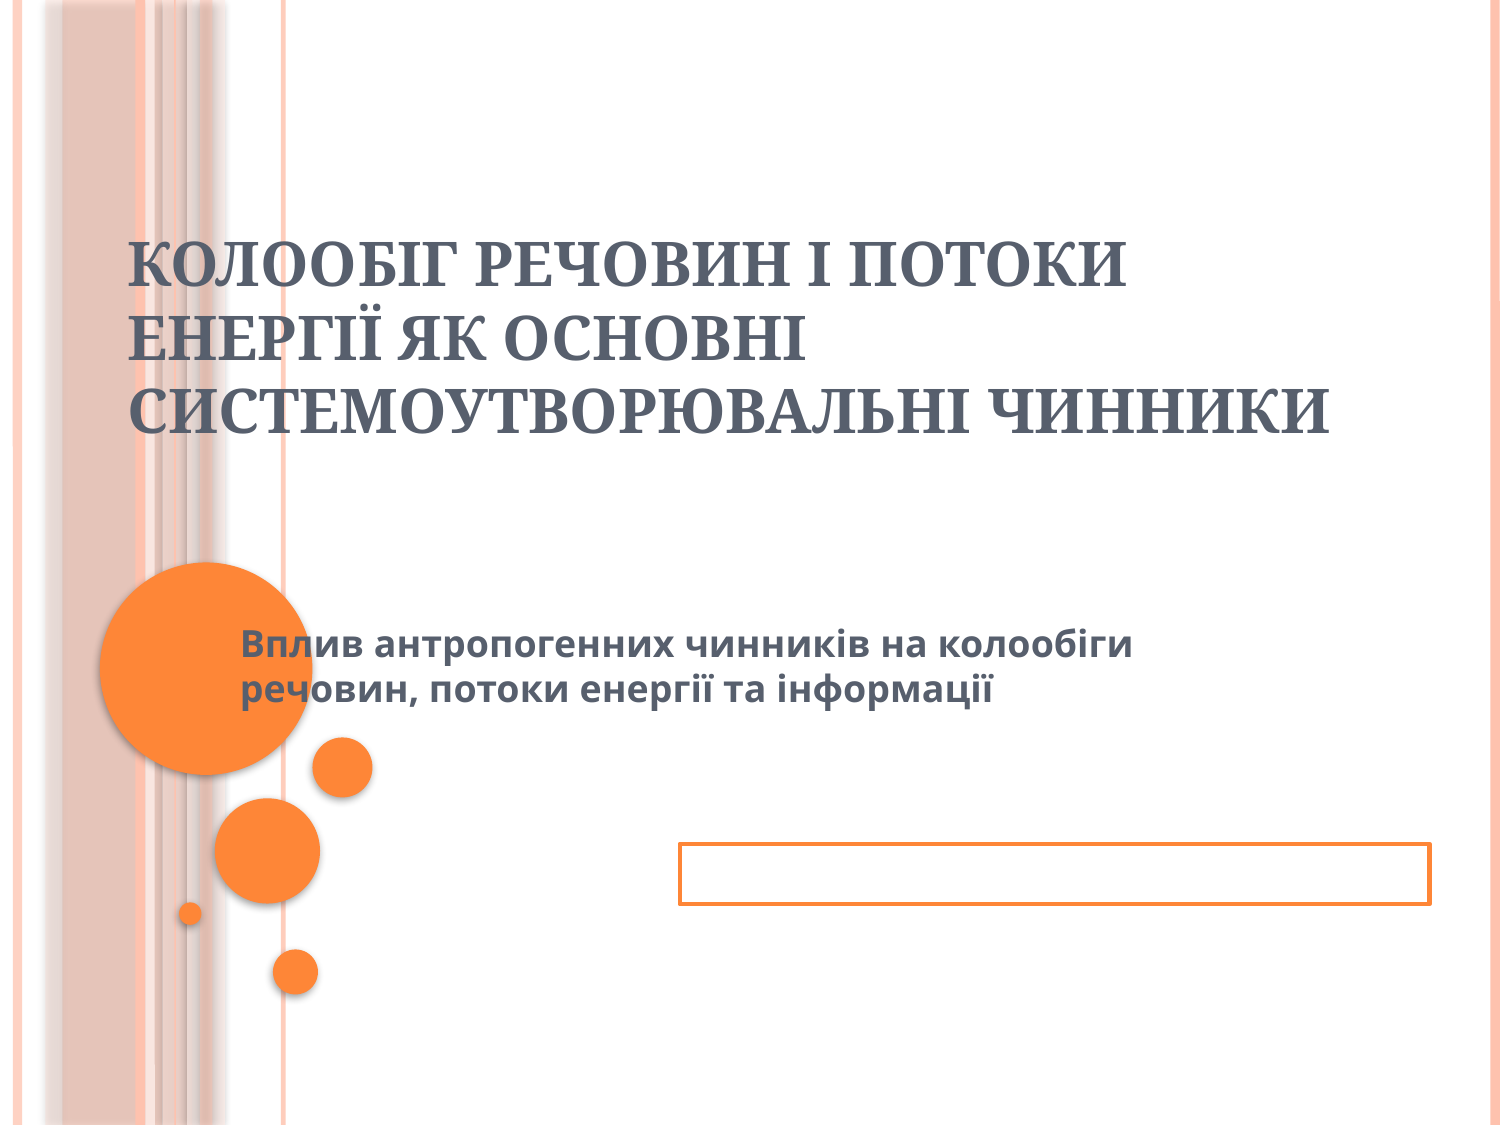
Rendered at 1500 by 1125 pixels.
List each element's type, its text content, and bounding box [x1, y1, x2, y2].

text_box [678, 842, 1432, 906]
subtitle Вплив антропогенних чинників на колообіги речовин, потоки енергії та інформації [225, 612, 1275, 900]
title Колообіг речовин і потоки енергії як основні системоутворювальні чинники [112, 212, 1388, 454]
